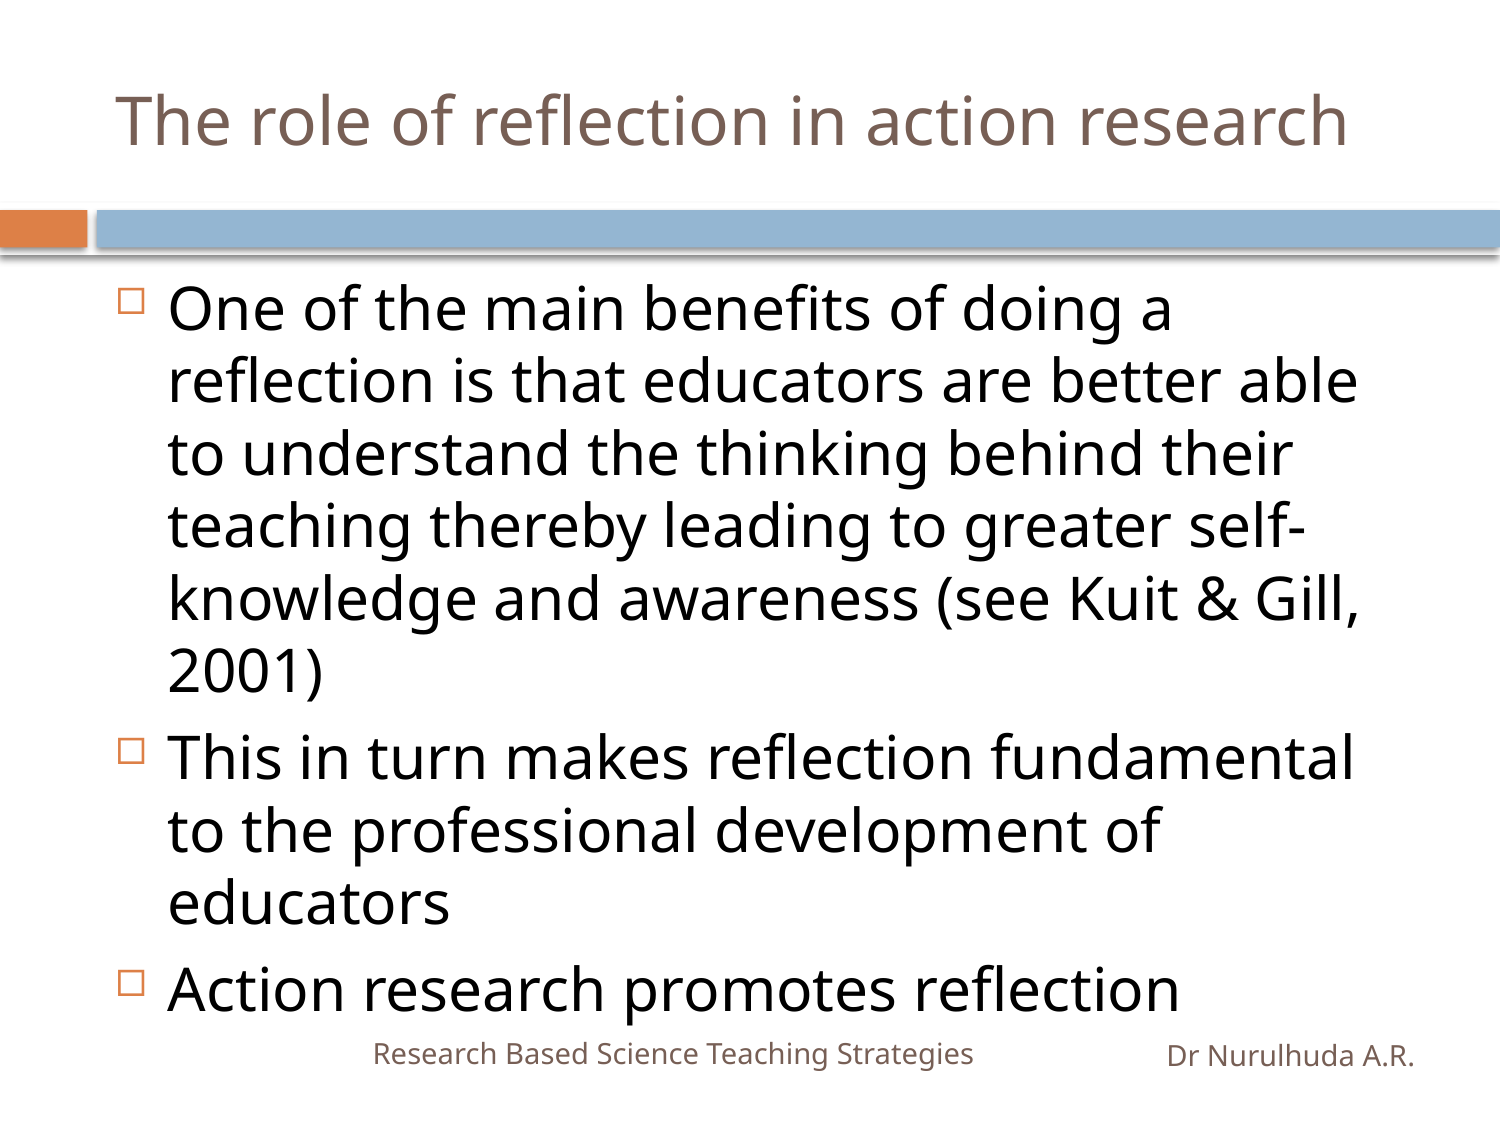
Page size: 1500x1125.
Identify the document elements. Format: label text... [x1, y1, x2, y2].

title The role of reflection in action research [100, 37, 1438, 200]
list One of the main benefits of doing a reflection is that educators are better able to understand the thinking behind their teaching thereby leading to greater self-knowledge and awareness (see Kuit & Gill, 2001) This in turn makes reflection fundamental to the professional development of educators Action research promotes reflection [100, 262, 1438, 1000]
footer Research Based Science Teaching Strategies [99, 1024, 990, 1085]
slide_number Dr Nurulhuda A.R. [999, 1025, 1438, 1085]
